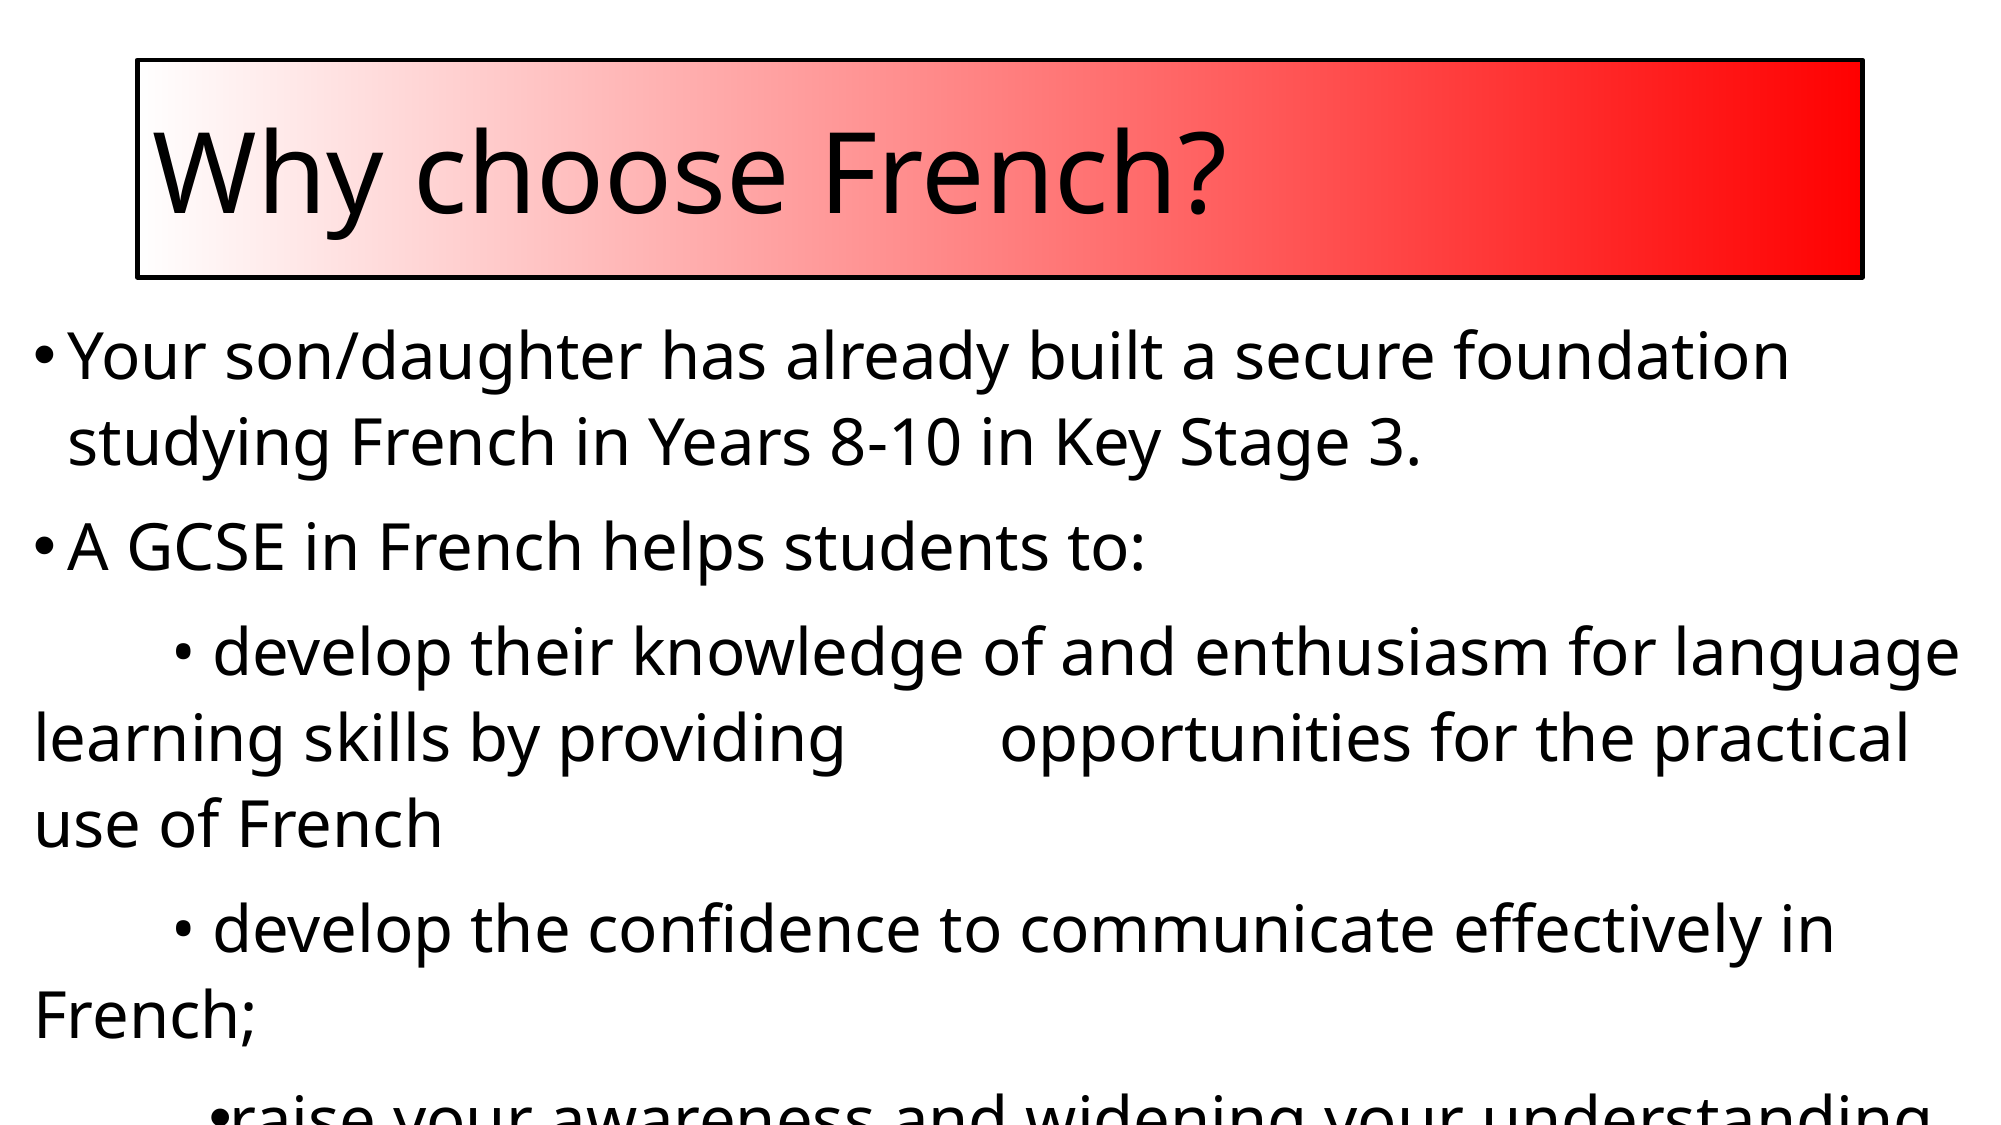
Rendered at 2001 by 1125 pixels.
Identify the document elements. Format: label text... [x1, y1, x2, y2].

list Your son/daughter has already built a secure foundation studying French in Years 8-10 in Key Stage 3. A GCSE in French helps students to: • develop their knowledge of and enthusiasm for language learning skills by providing opportunities for the practical use of French • develop the confidence to communicate effectively in French; raise your awareness and widening your understanding of French-speaking countries/communities and; • take their place as citizens in a multilingual, global society. [18, 299, 2000, 1125]
title Why choose French? [137, 59, 1863, 278]
